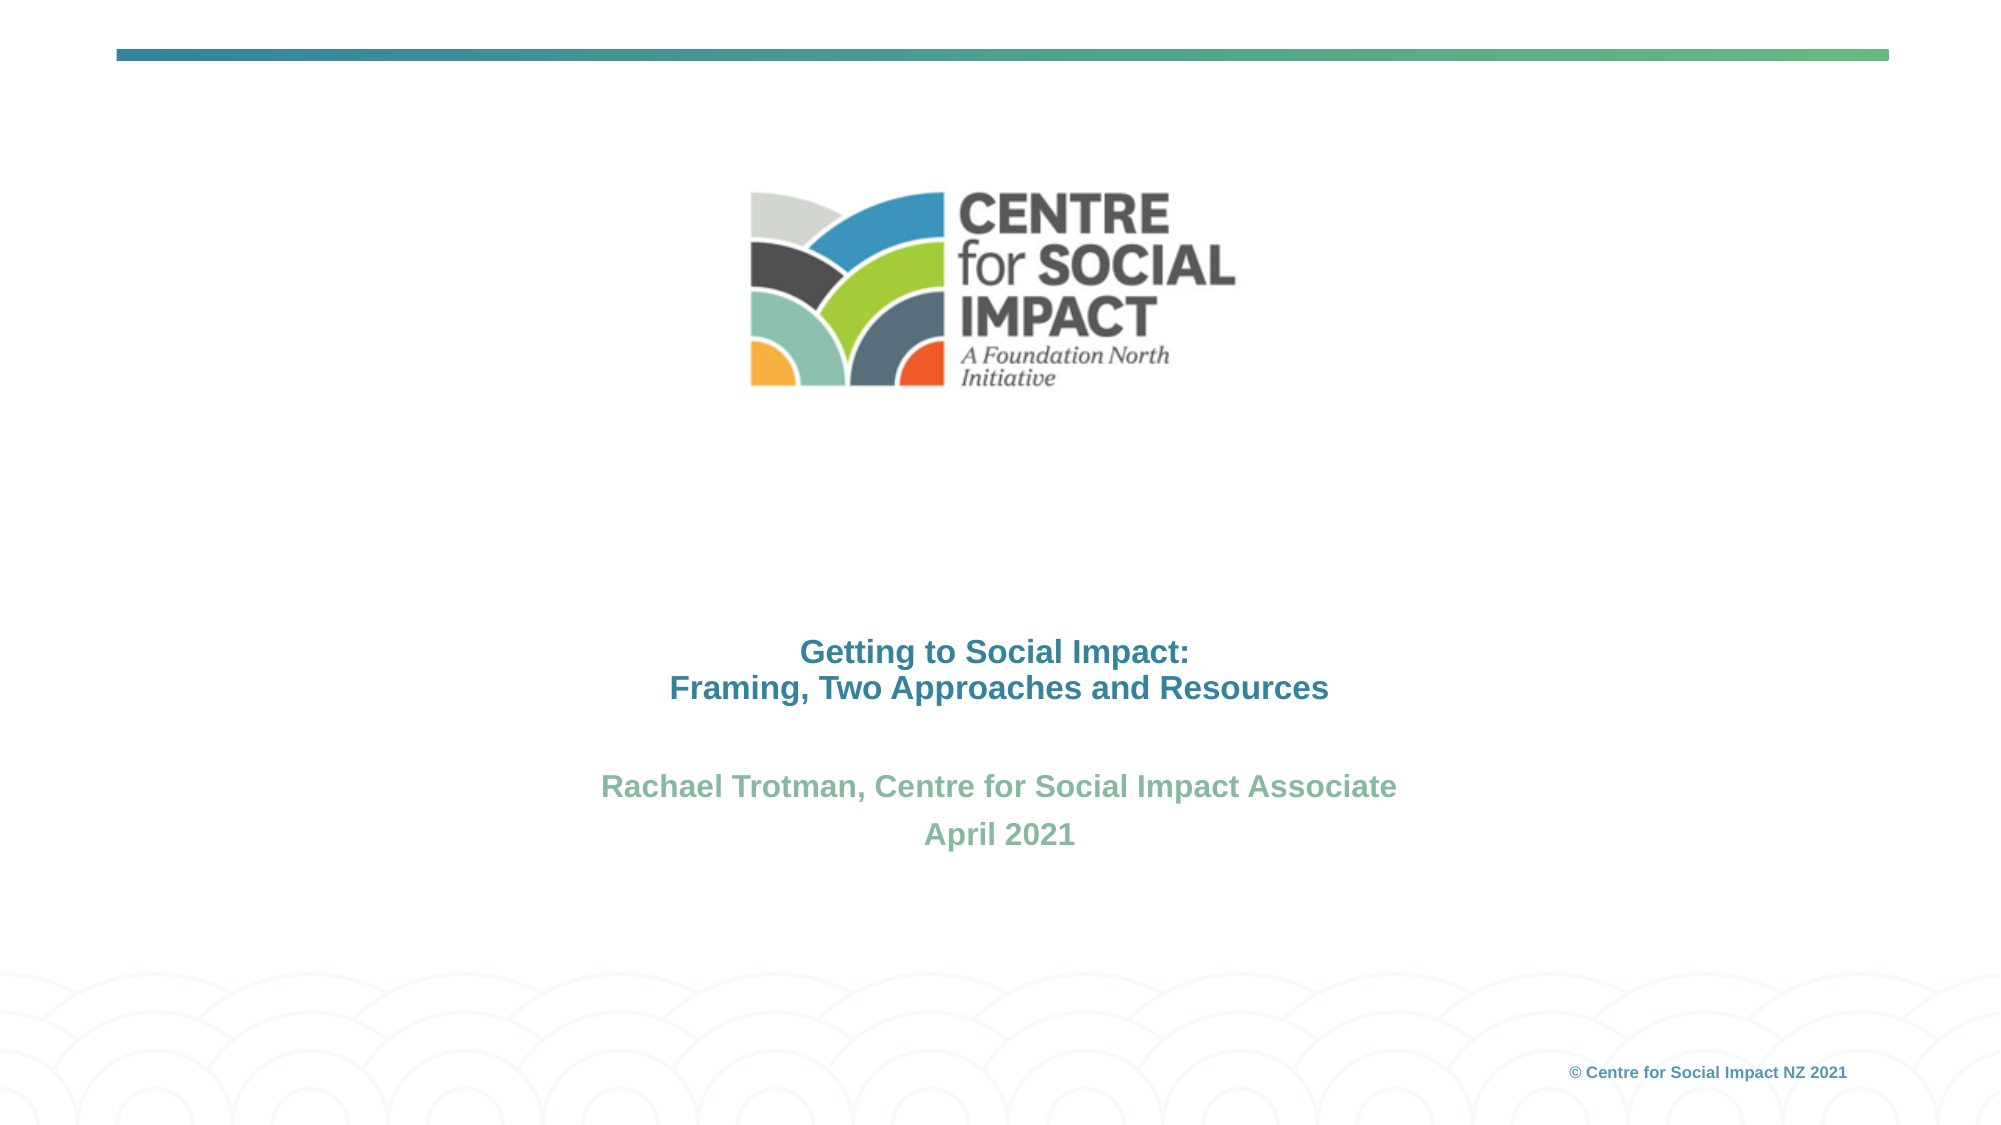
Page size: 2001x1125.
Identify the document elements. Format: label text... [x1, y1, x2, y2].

picture [737, 171, 1252, 403]
title Getting to Social Impact: Framing, Two Approaches and Resources [217, 562, 1783, 751]
subtitle Rachael Trotman, Centre for Social Impact Associate April 2021 [249, 753, 1750, 862]
